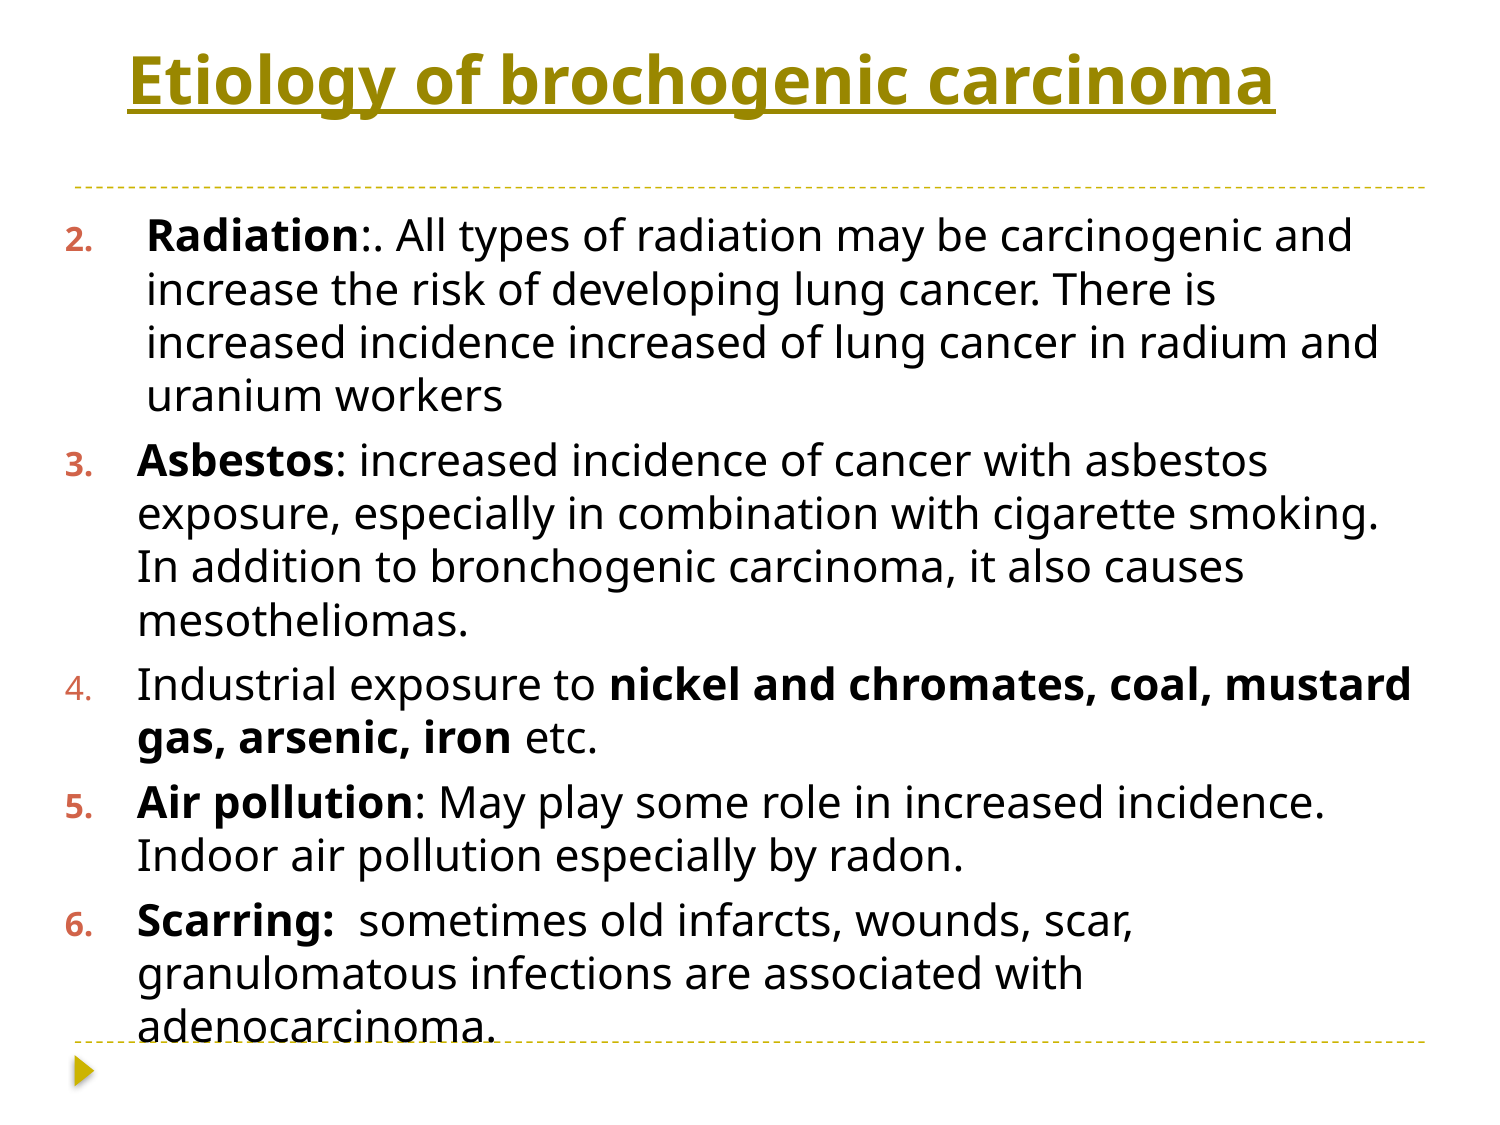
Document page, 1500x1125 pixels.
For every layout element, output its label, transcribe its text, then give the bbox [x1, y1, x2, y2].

list Radiation:. All types of radiation may be carcinogenic and increase the risk of developing lung cancer. There is increased incidence increased of lung cancer in radium and uranium workers Asbestos: increased incidence of cancer with asbestos exposure, especially in combination with cigarette smoking. In addition to bronchogenic carcinoma, it also causes mesotheliomas. Industrial exposure to nickel and chromates, coal, mustard gas, arsenic, iron etc. Air pollution: May play some role in increased incidence. Indoor air pollution especially by radon. Scarring: sometimes old infarcts, wounds, scar, granulomatous infections are associated with adenocarcinoma. [50, 200, 1438, 1063]
title Etiology of brochogenic carcinoma [112, 0, 1388, 125]
